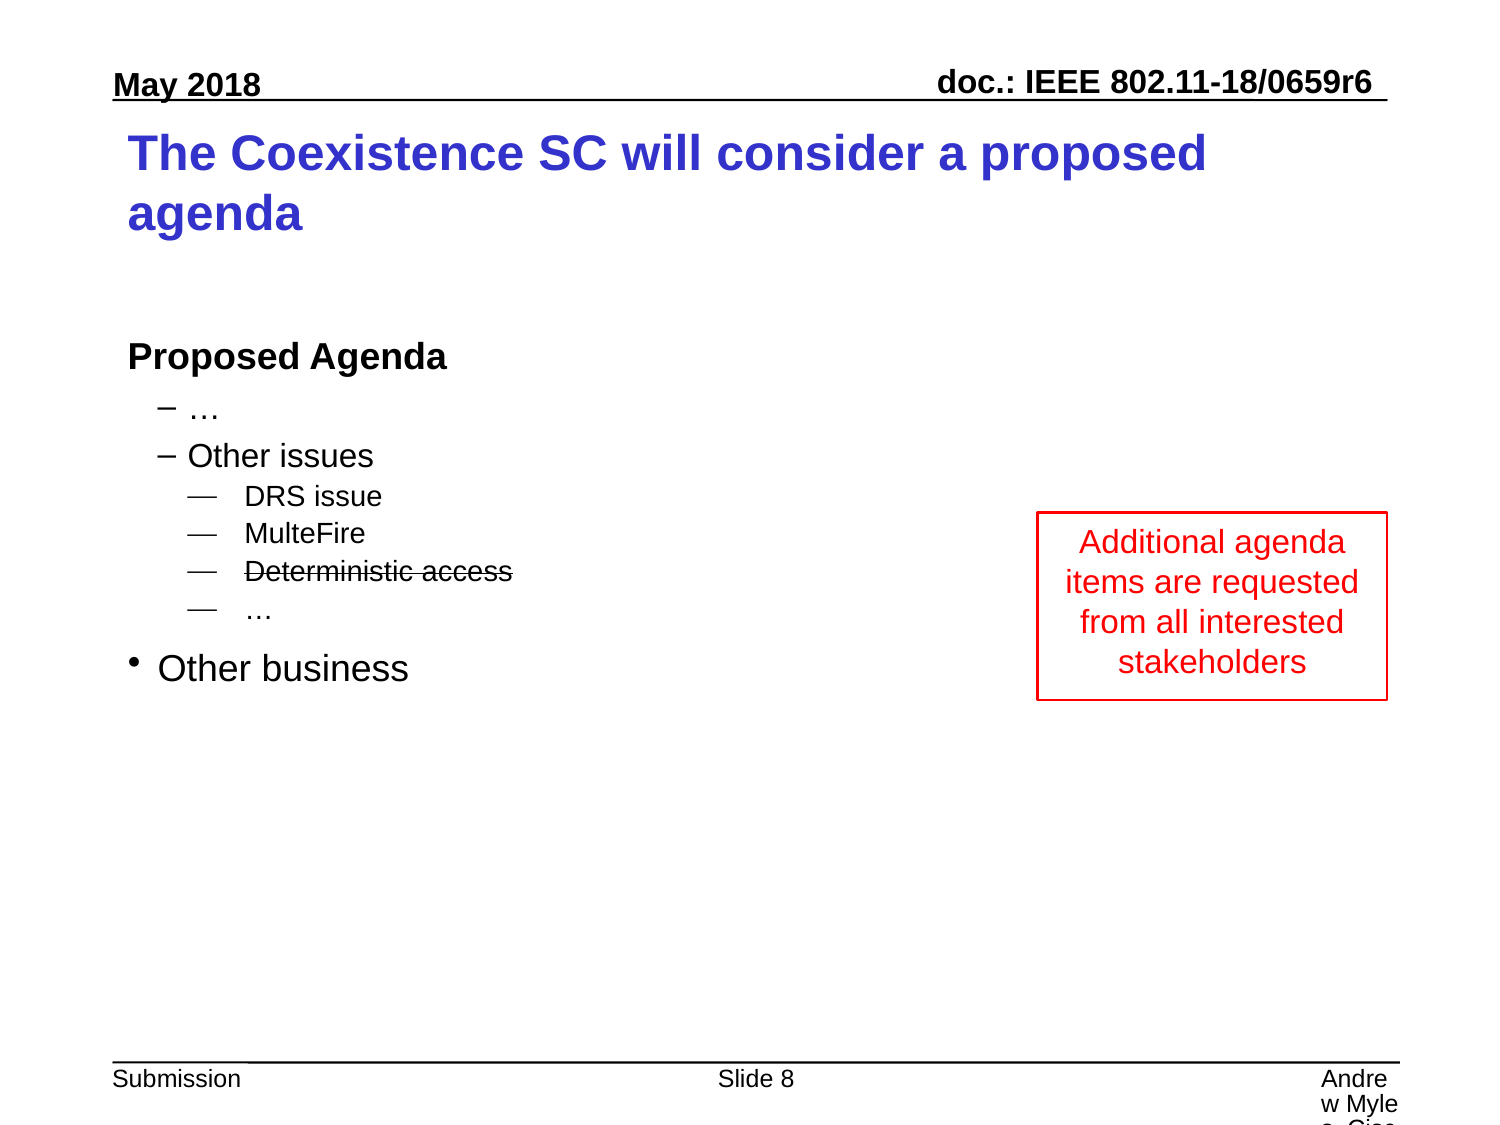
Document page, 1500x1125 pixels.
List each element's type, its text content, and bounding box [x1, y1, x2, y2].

list Proposed Agenda … Other issues DRS issue MulteFire Deterministic access … Other business [112, 324, 1388, 1000]
text_box Additional agenda items are requested from all interested stakeholders [1037, 512, 1388, 700]
footer Andrew Myles, Cisco [1320, 1061, 1402, 1093]
title The Coexistence SC will consider a proposed agenda [112, 112, 1388, 288]
slide_number Slide 8 [709, 1061, 803, 1093]
